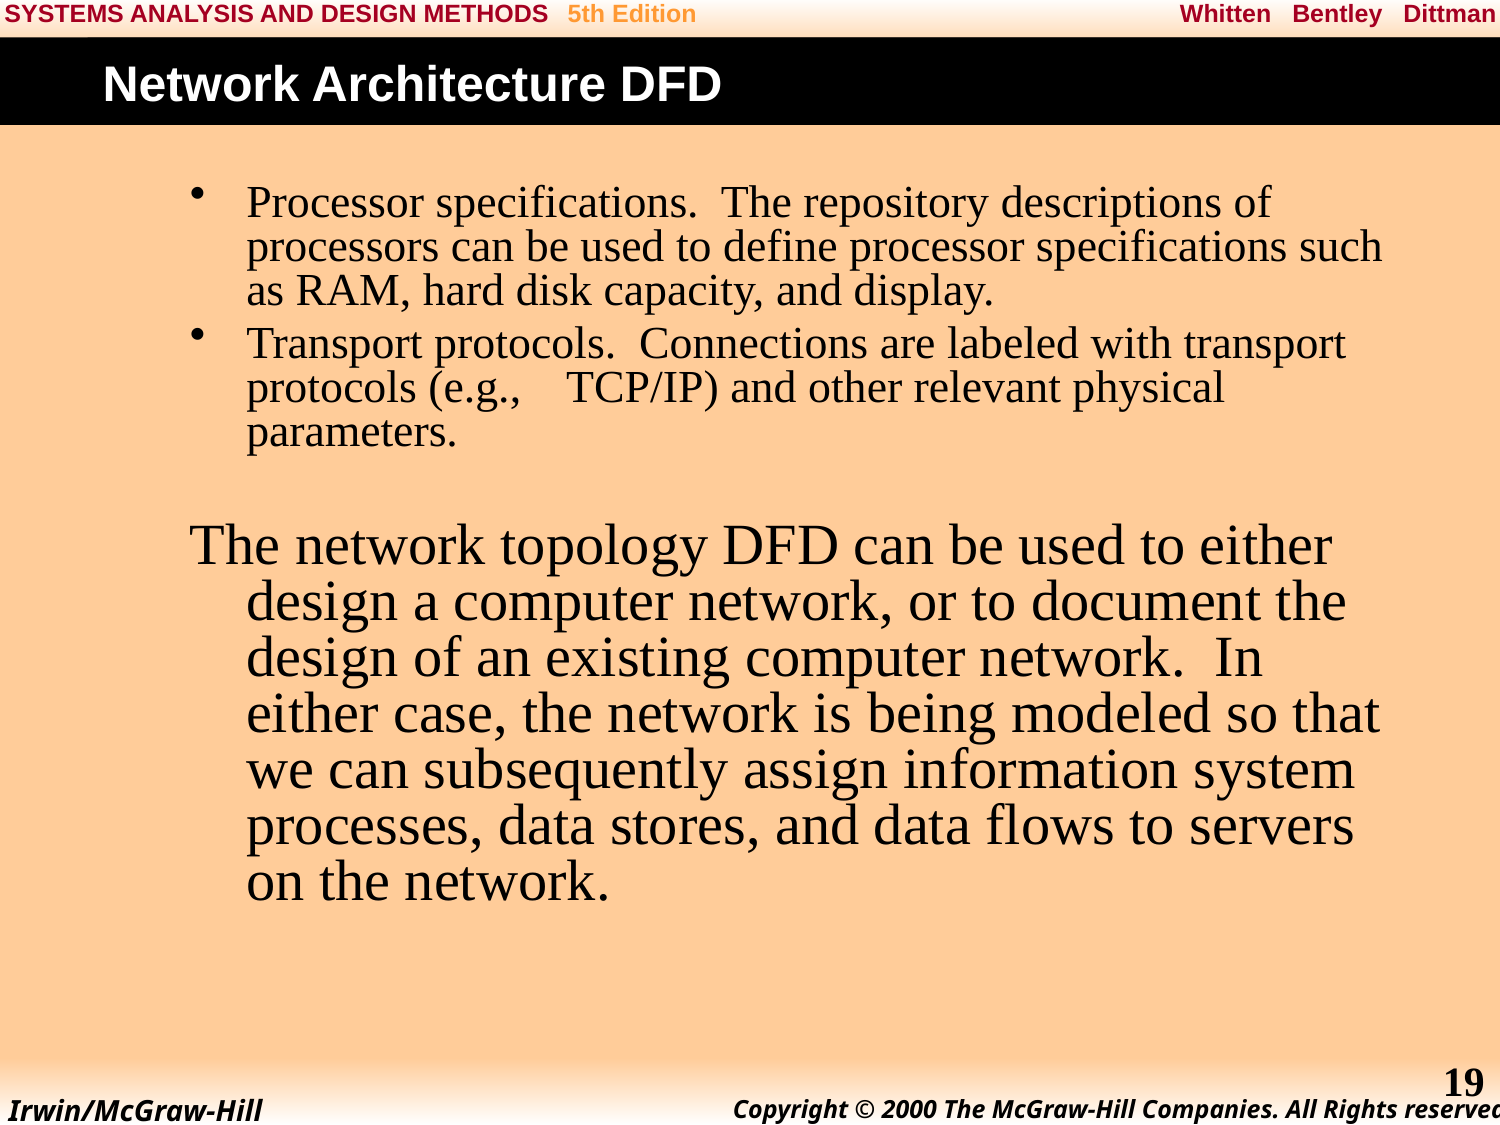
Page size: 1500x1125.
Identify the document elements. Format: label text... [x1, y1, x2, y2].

title Network Architecture DFD [87, 37, 1500, 125]
list Processor specifications. The repository descriptions of processors can be used to define processor specifications such as RAM, hard disk capacity, and display. Transport protocols. Connections are labeled with transport protocols (e.g., TCP/IP) and other relevant physical parameters. The network topology DFD can be used to either design a computer network, or to document the design of an existing computer network. In either case, the network is being modeled so that we can subsequently assign information system processes, data stores, and data flows to servers on the network. [174, 174, 1400, 963]
slide_number 19 [1149, 1046, 1500, 1125]
